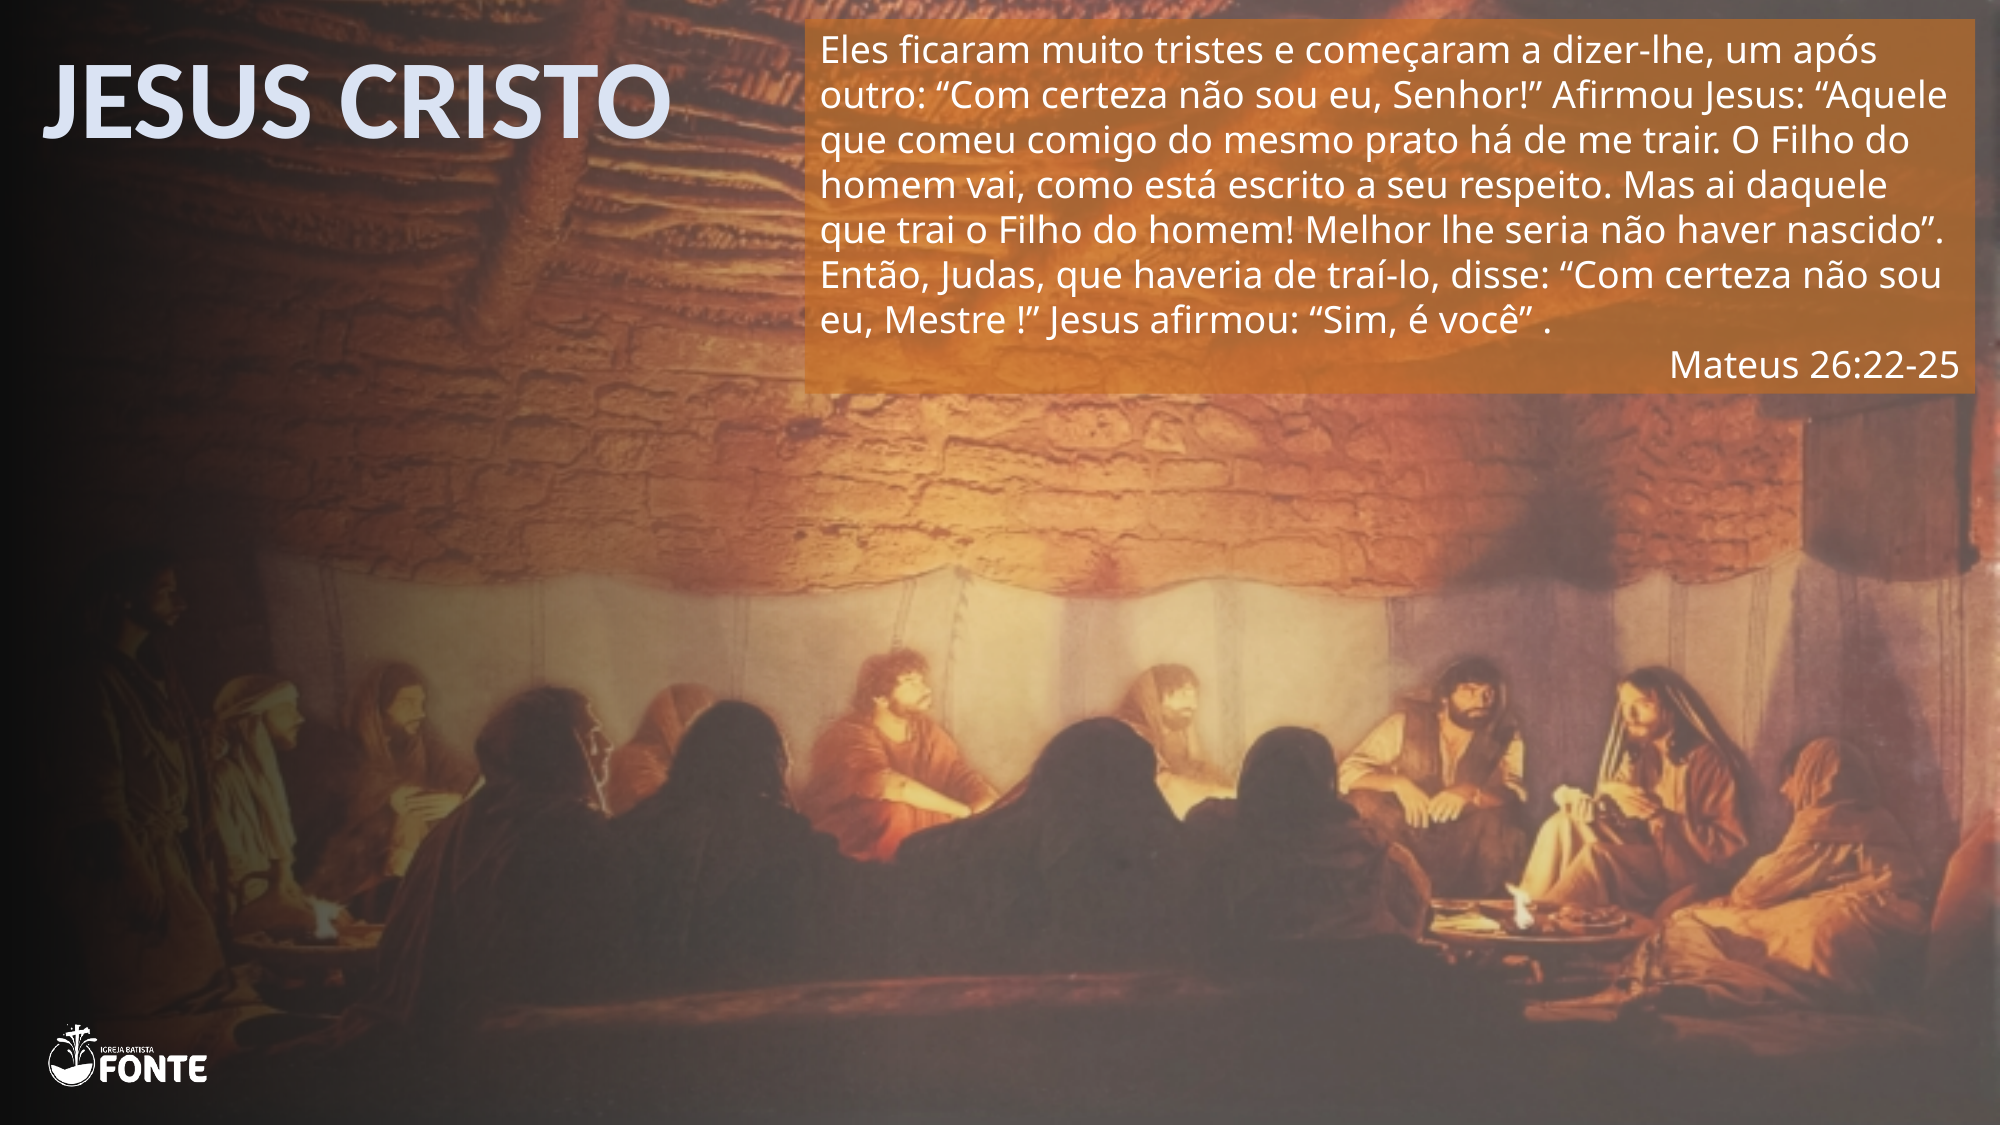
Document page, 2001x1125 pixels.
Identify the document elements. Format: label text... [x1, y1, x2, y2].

text_box JESUS CRISTO [27, 19, 689, 169]
text_box Eles ficaram muito tristes e começaram a dizer-lhe, um após outro: “Com certeza não sou eu, Senhor!” Afirmou Jesus: “Aquele que comeu comigo do mesmo prato há de me trair. O Filho do homem vai, como está escrito a seu respeito. Mas ai daquele que trai o Filho do homem! Melhor lhe seria não haver nascido”. Então, Judas, que haveria de traí-lo, disse: “Com certeza não sou eu, Mestre !” Jesus afirmou: “Sim, é você” . Mateus 26:22-25 [804, 19, 1976, 394]
text_box [0, 0, 2000, 1125]
picture [45, 1020, 210, 1090]
